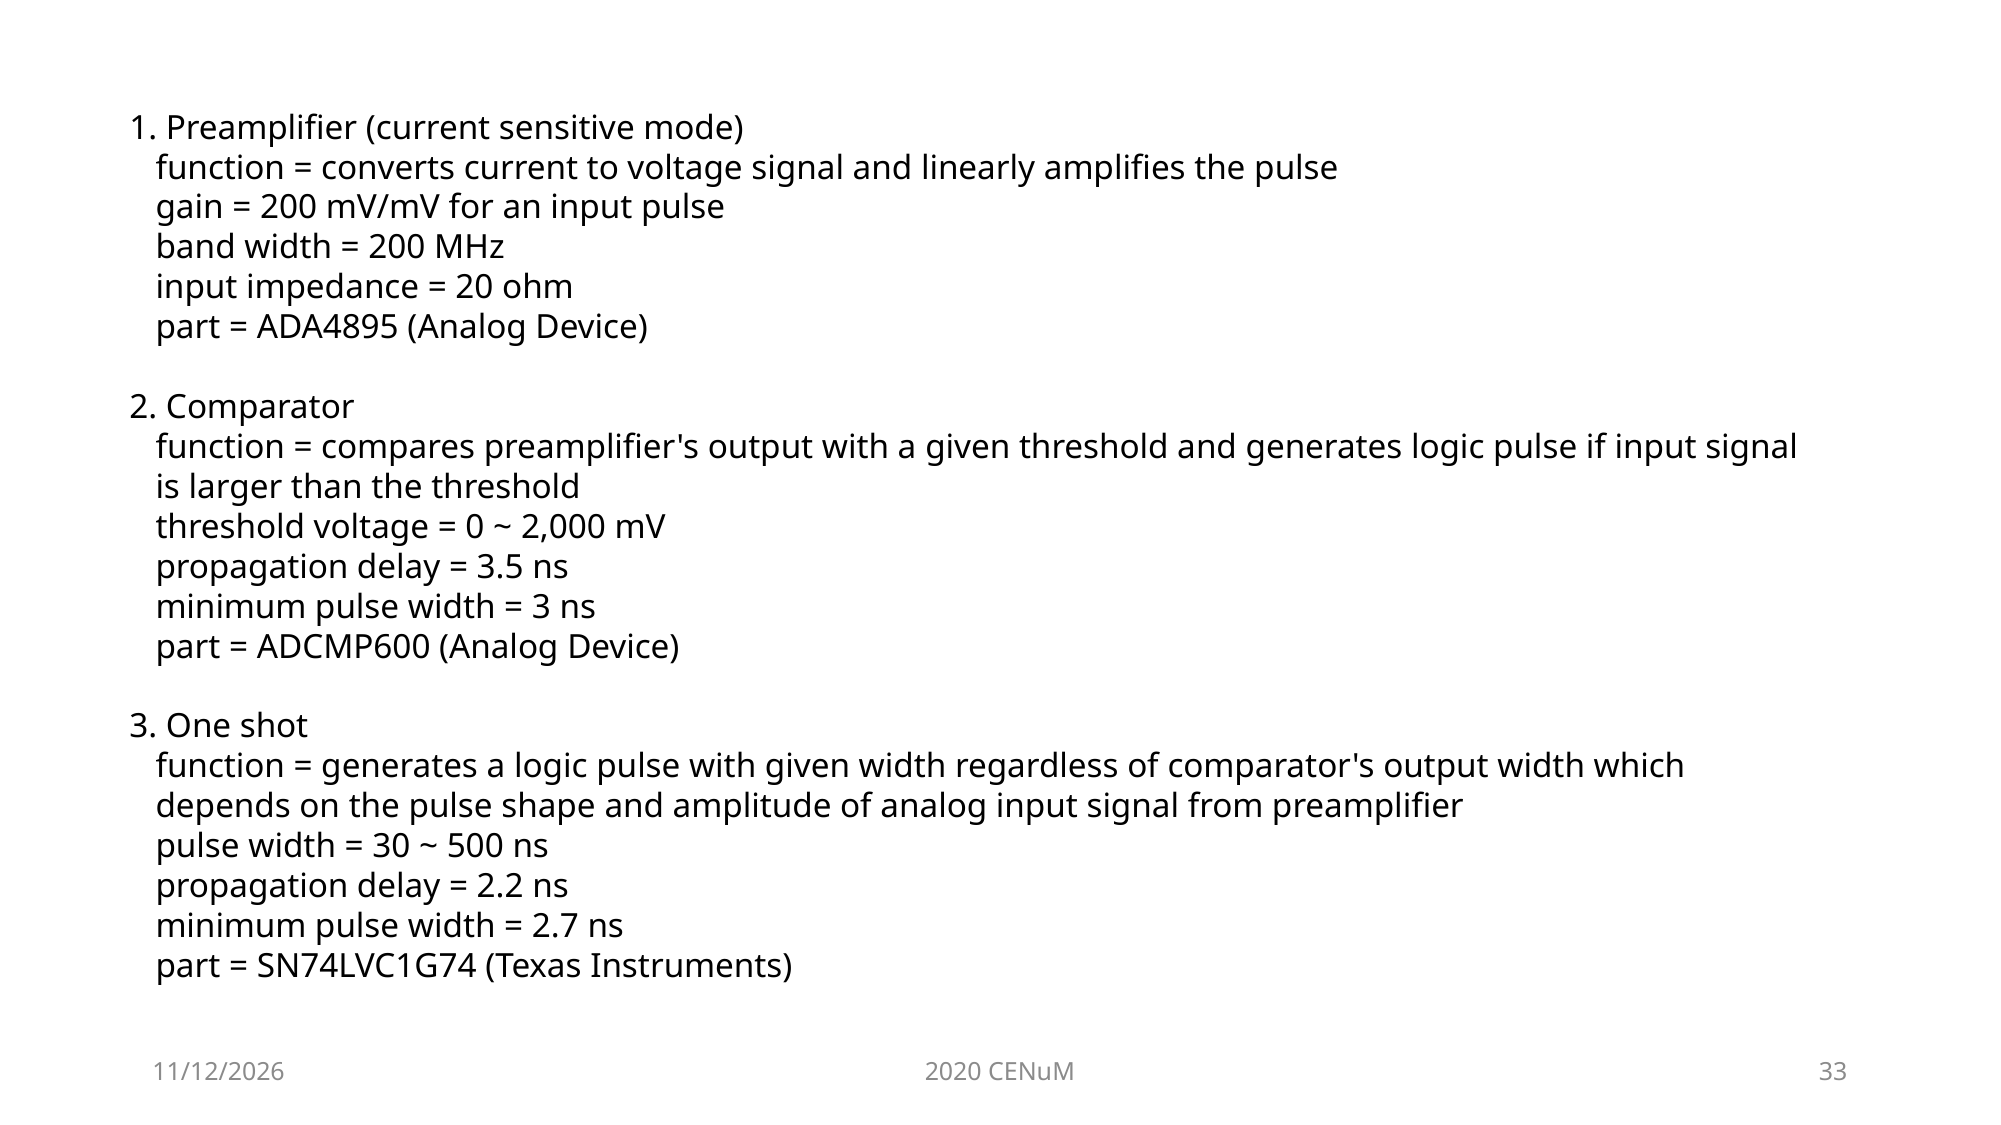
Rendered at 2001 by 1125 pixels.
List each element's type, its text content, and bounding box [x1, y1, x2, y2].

footer 2020 CENuM [662, 1042, 1338, 1103]
text_box 1. Preamplifier (current sensitive mode) function = converts current to voltage signal and linearly amplifies the pulse gain = 200 mV/mV for an input pulse band width = 200 MHz input impedance = 20 ohm part = ADA4895 (Analog Device) 2. Comparator function = compares preamplifier's output with a given threshold and generates logic pulse if input signal is larger than the threshold threshold voltage = 0 ~ 2,000 mV propagation delay = 3.5 ns minimum pulse width = 3 ns part = ADCMP600 (Analog Device) 3. One shot function = generates a logic pulse with given width regardless of comparator's output width which depends on the pulse shape and amplitude of analog input signal from preamplifier pulse width = 30 ~ 500 ns propagation delay = 2.2 ns minimum pulse width = 2.7 ns part = SN74LVC1G74 (Texas Instruments) [114, 98, 1962, 1032]
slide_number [137, 1042, 588, 1103]
slide_number 33 [1412, 1042, 1863, 1103]
